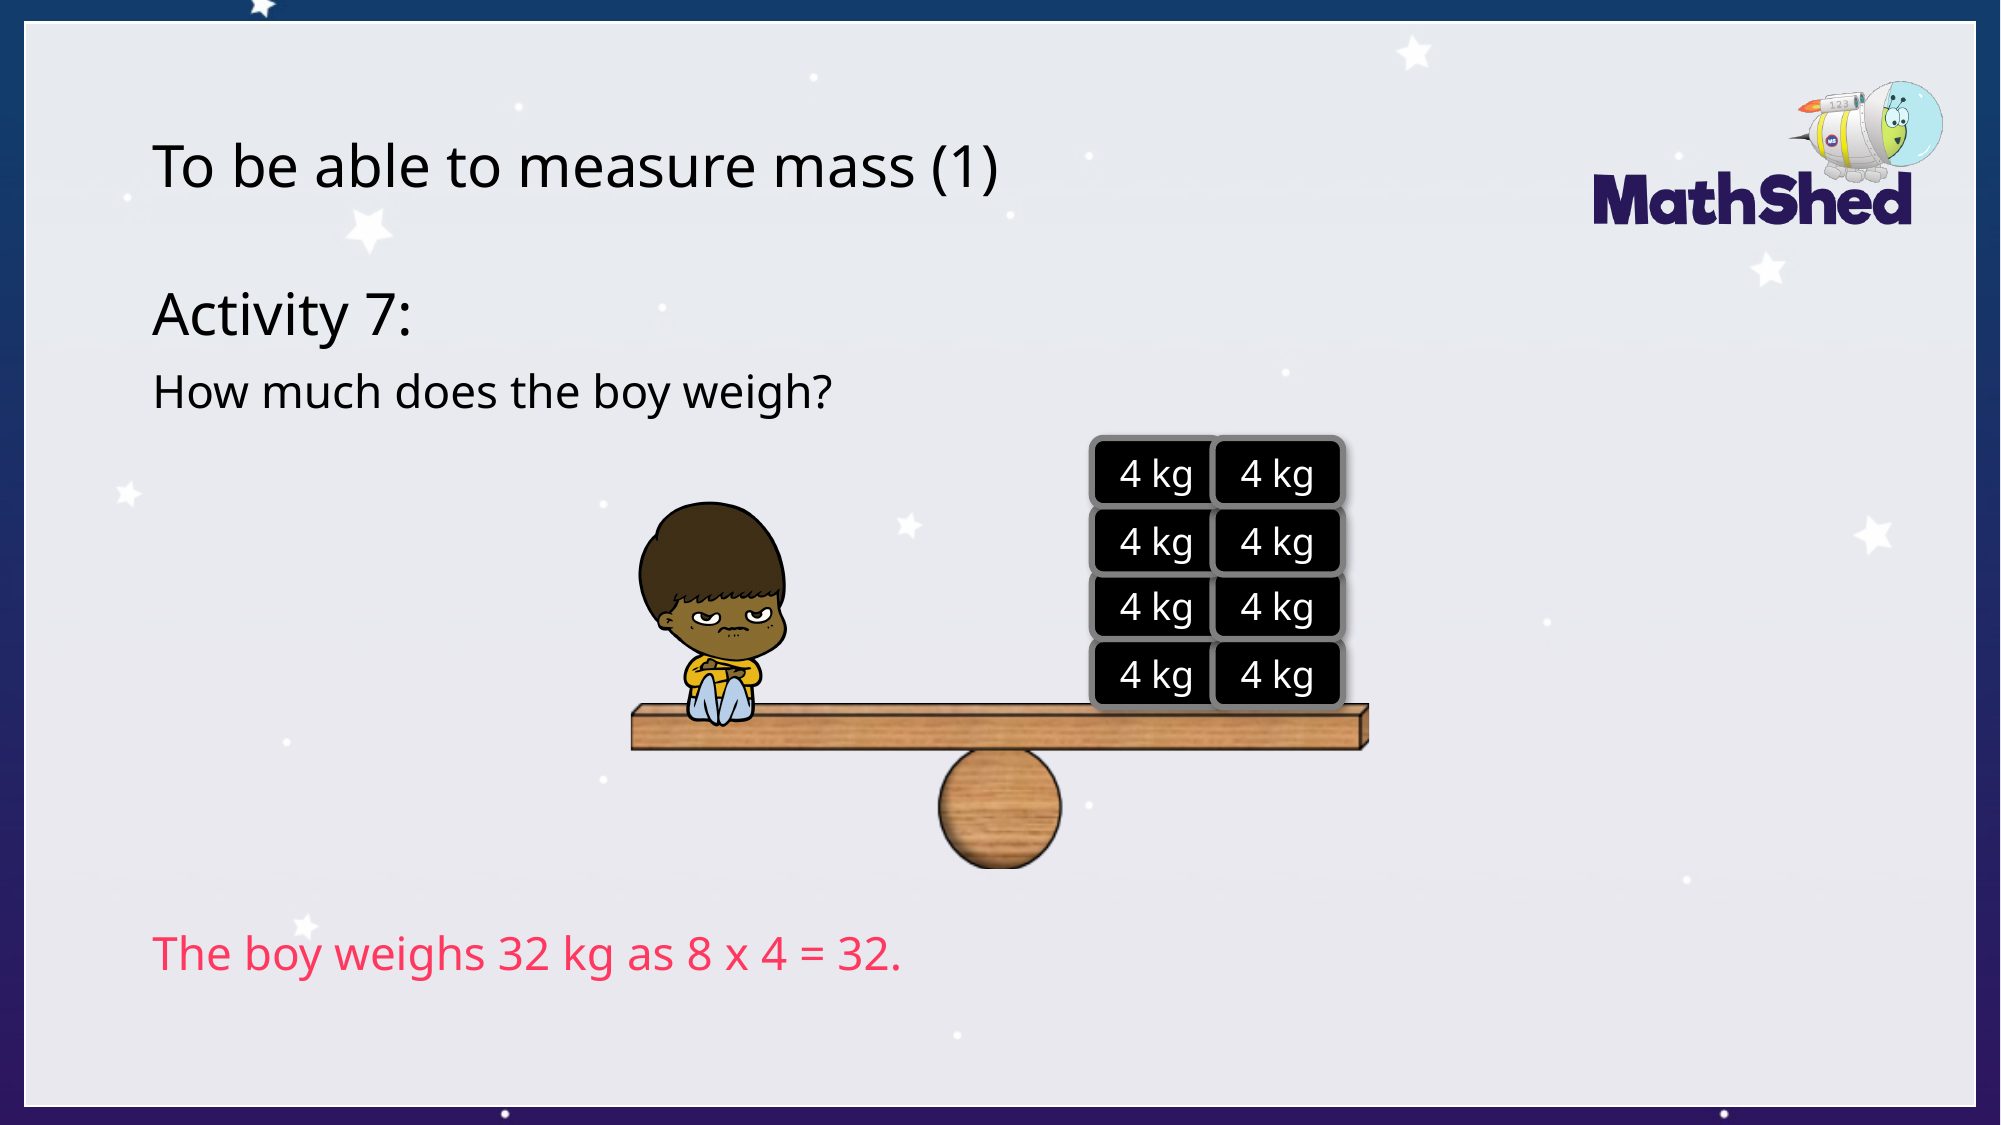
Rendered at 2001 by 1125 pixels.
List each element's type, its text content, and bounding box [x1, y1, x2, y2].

text_box 4 kg [1090, 577, 1213, 641]
picture [0, 0, 2001, 1125]
text_box 4 kg [1211, 436, 1345, 508]
text_box 4 kg [1211, 515, 1345, 576]
text_box 4 kg [1211, 582, 1345, 641]
title To be able to measure mass (1) [137, 59, 1578, 277]
text_box 4 kg [1090, 436, 1217, 508]
text_box 4 kg [1090, 510, 1213, 576]
list Activity 7: How much does the boy weigh? The boy weighs 32 kg as 8 x 4 = 32. [137, 277, 1945, 992]
text_box 4 kg [1090, 642, 1211, 703]
text_box 4 kg [1211, 647, 1345, 703]
